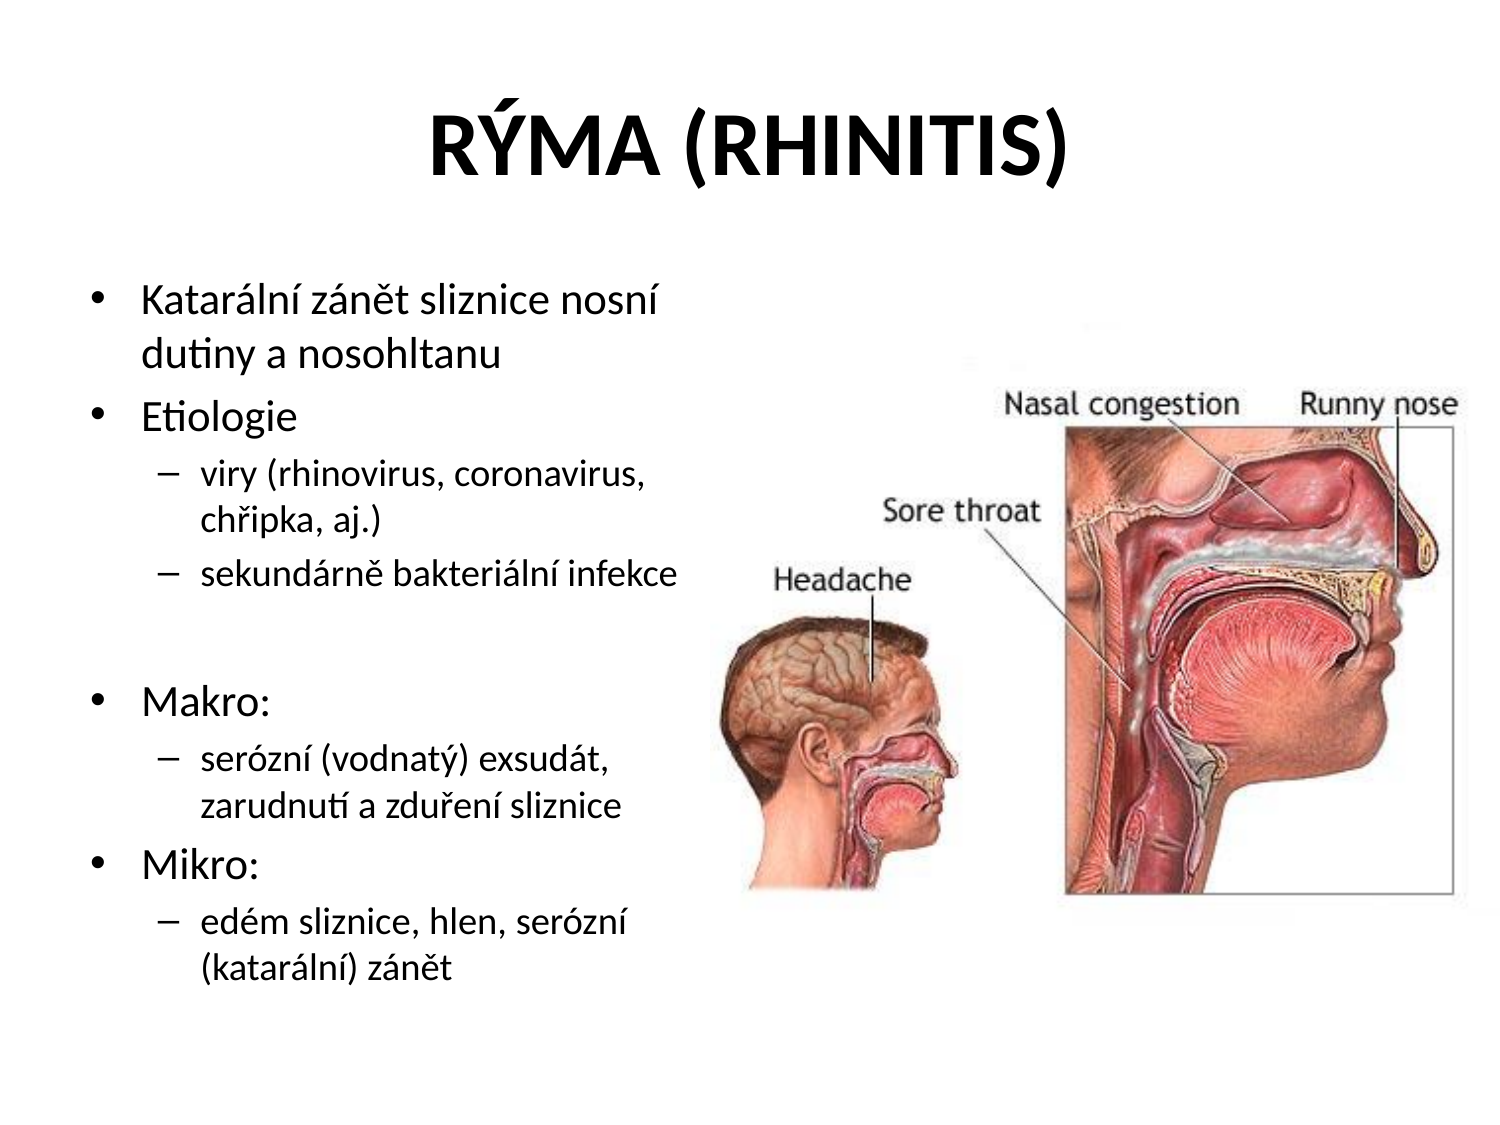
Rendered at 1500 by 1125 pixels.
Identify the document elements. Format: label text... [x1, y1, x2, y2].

title RÝMA (RHINITIS) [75, 45, 1425, 233]
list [709, 308, 1500, 941]
list Katarální zánět sliznice nosní dutiny a nosohltanu Etiologie viry (rhinovirus, coronavirus, chřipka, aj.) sekundárně bakteriální infekce Makro: serózní (vodnatý) exsudát, zarudnutí a zduření sliznice Mikro: edém sliznice, hlen, serózní (katarální) zánět [75, 262, 738, 1005]
